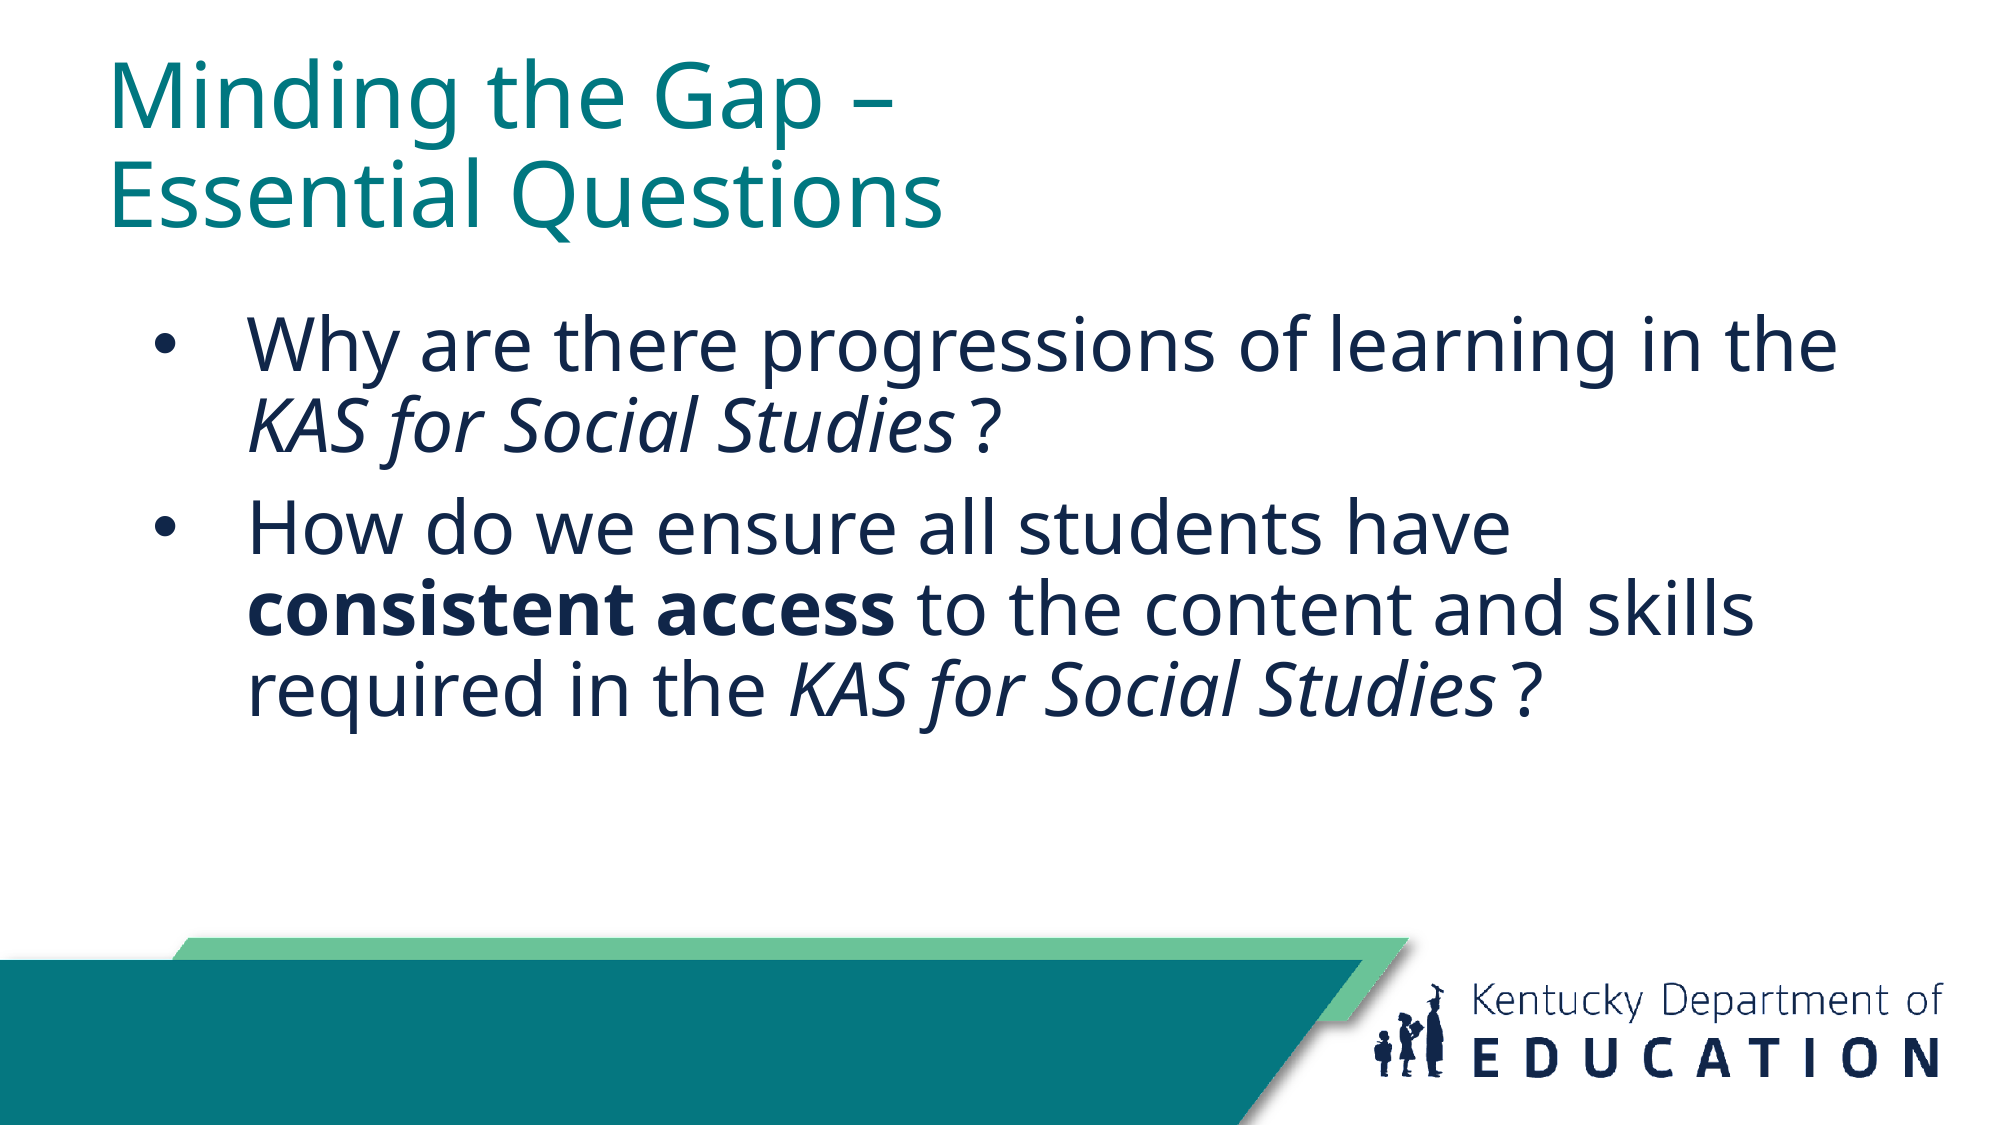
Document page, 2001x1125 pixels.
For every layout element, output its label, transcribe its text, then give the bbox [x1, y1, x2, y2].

title Minding the Gap – Essential Questions [91, 42, 1559, 259]
picture [0, 0, 2001, 1125]
list Why are there progressions of learning in the KAS for Social Studies ? How do we ensure all students have consistent access to the content and skills required in the KAS for Social Studies ? [137, 299, 1863, 1014]
